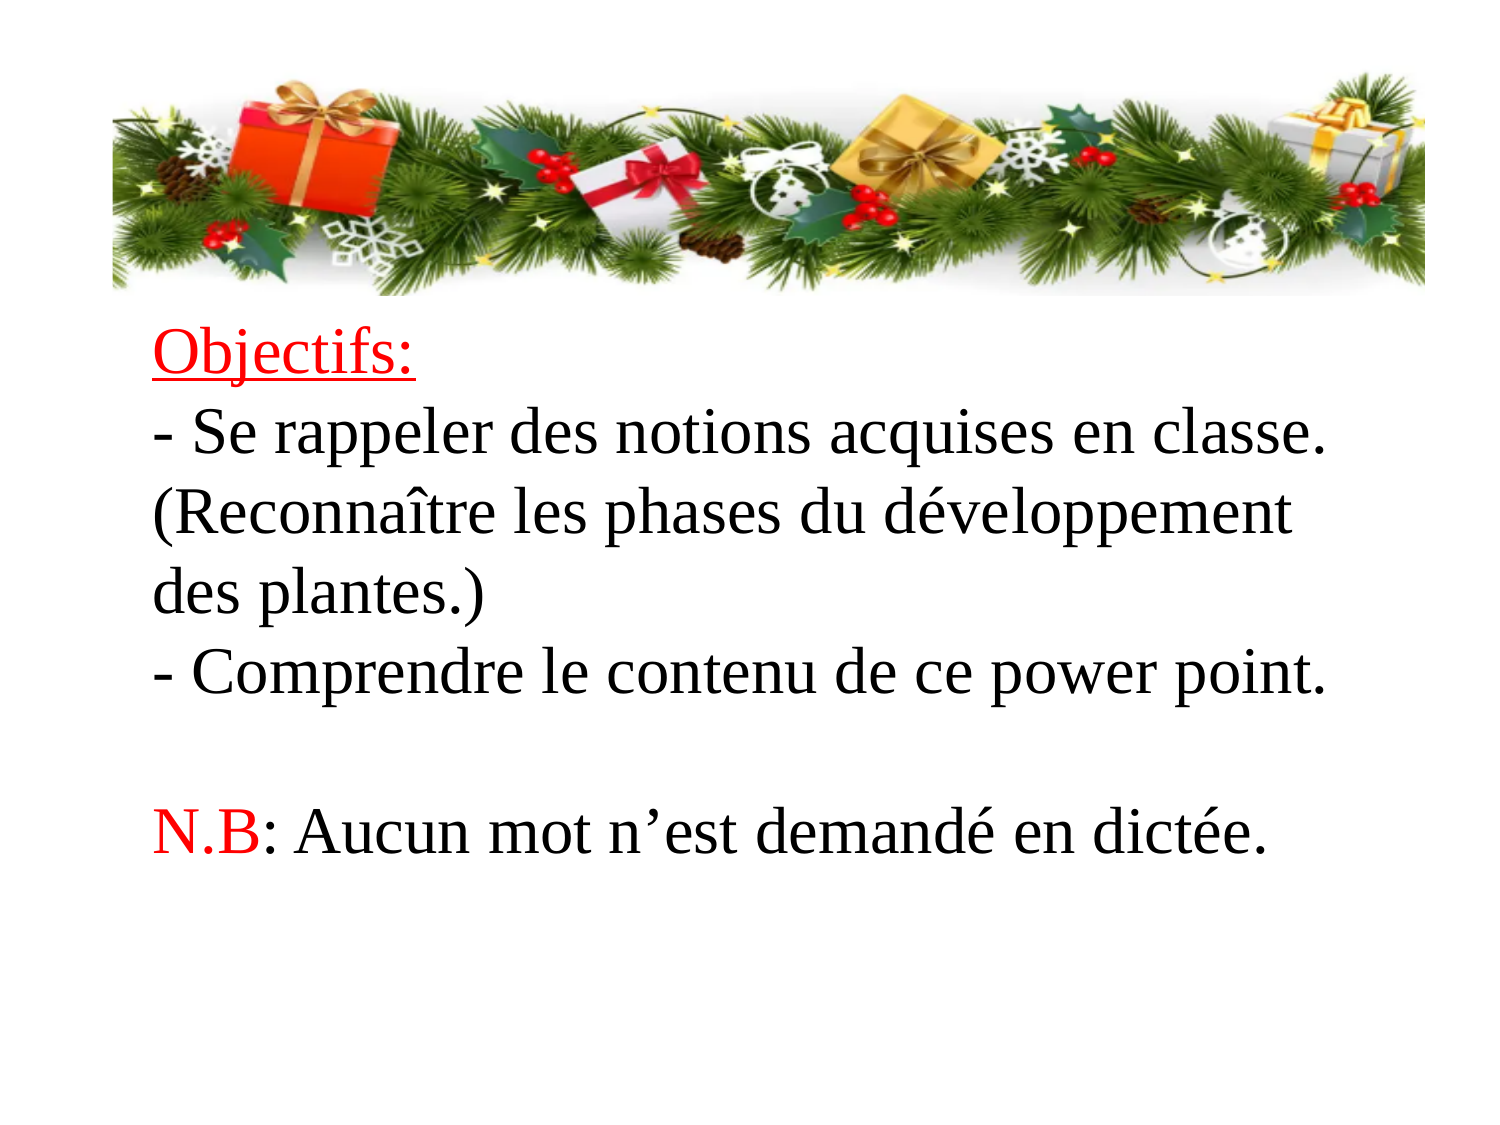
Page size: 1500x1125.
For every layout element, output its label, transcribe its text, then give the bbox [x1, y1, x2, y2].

picture [112, 49, 1426, 296]
text_box Objectifs: - Se rappeler des notions acquises en classe. (Reconnaître les phases du développement des plantes.) - Comprendre le contenu de ce power point. N.B: Aucun mot n’est demandé en dictée. [137, 304, 1388, 875]
